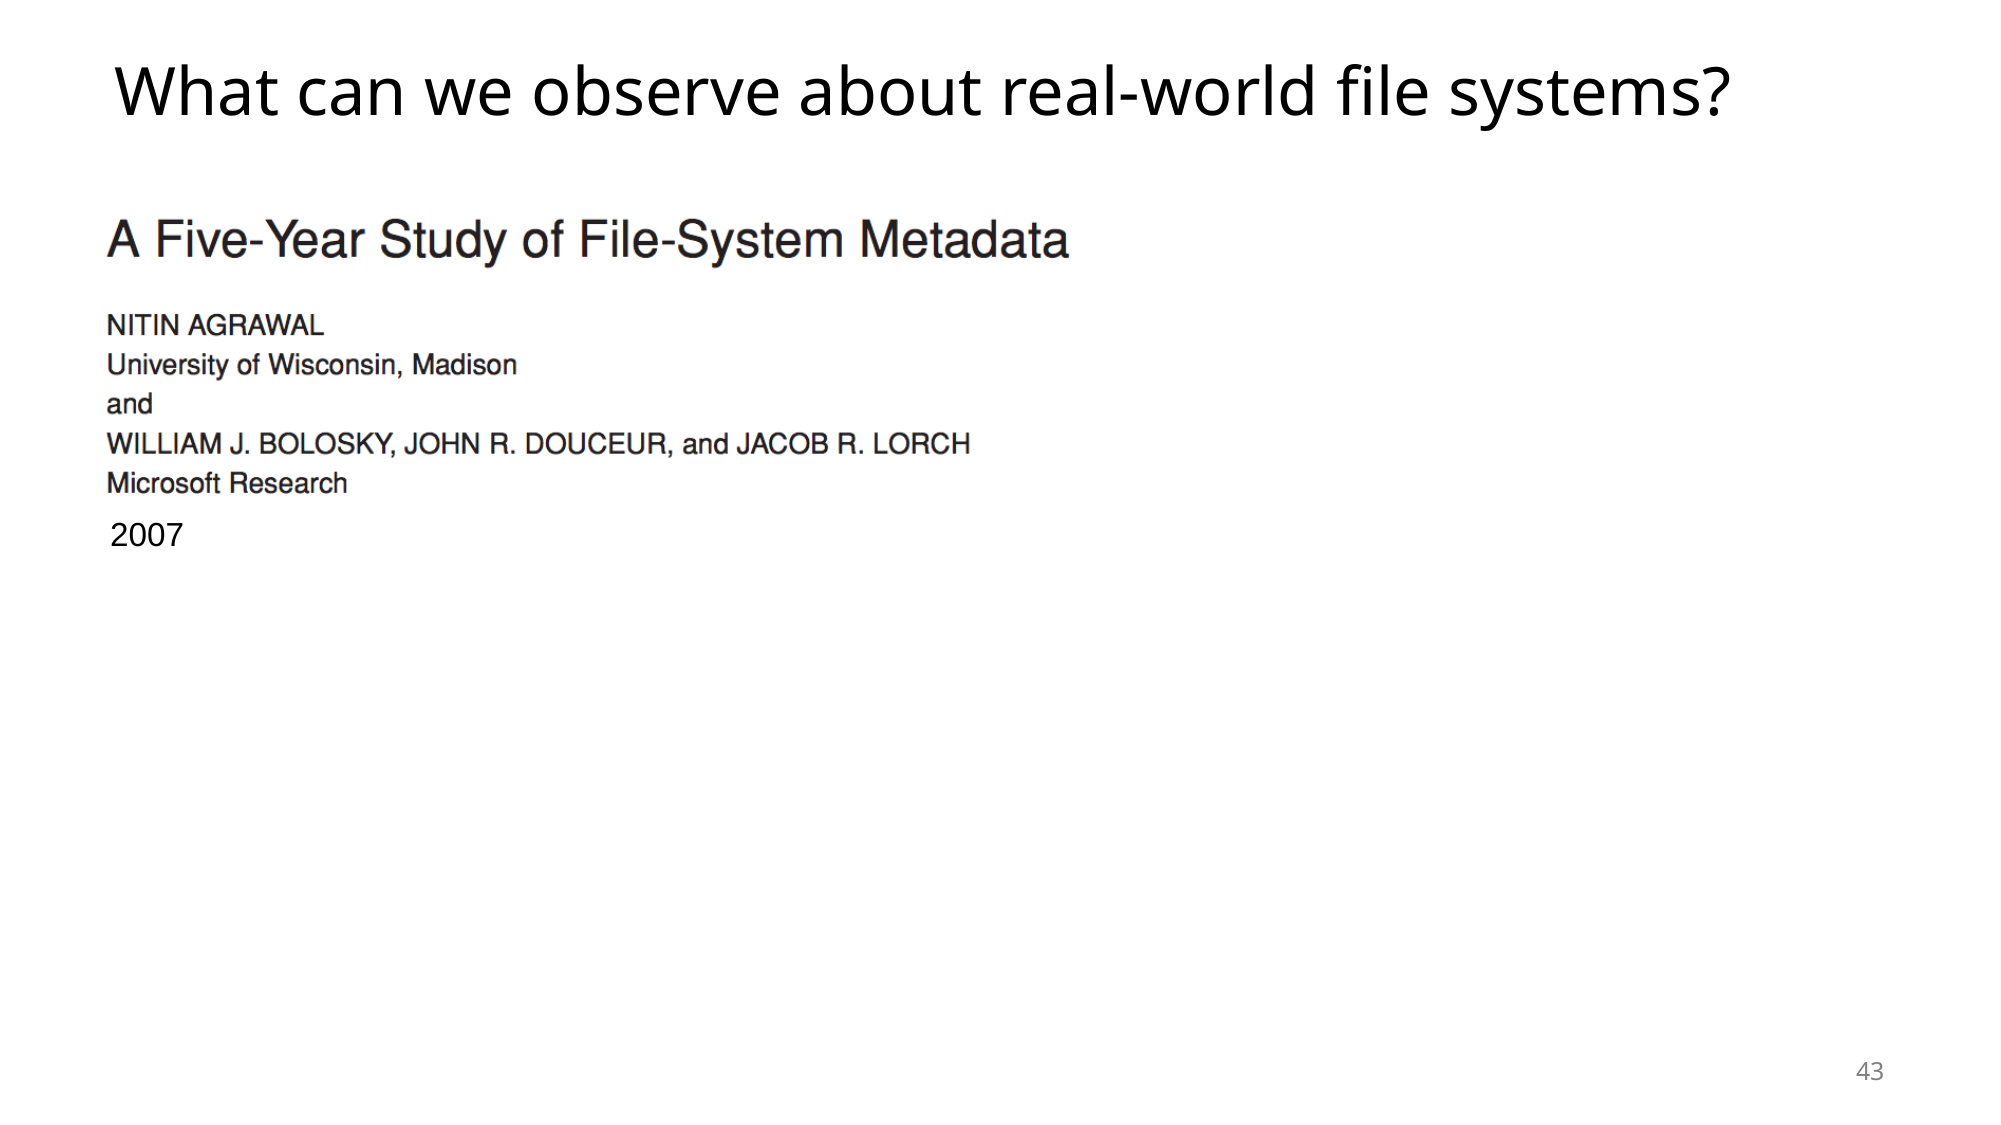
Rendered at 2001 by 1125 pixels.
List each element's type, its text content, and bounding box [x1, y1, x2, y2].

picture [99, 187, 1105, 513]
text_box 2007 [95, 505, 375, 561]
slide_number 43 [1749, 1042, 1900, 1103]
title What can we observe about real-world file systems? [99, 37, 1900, 150]
